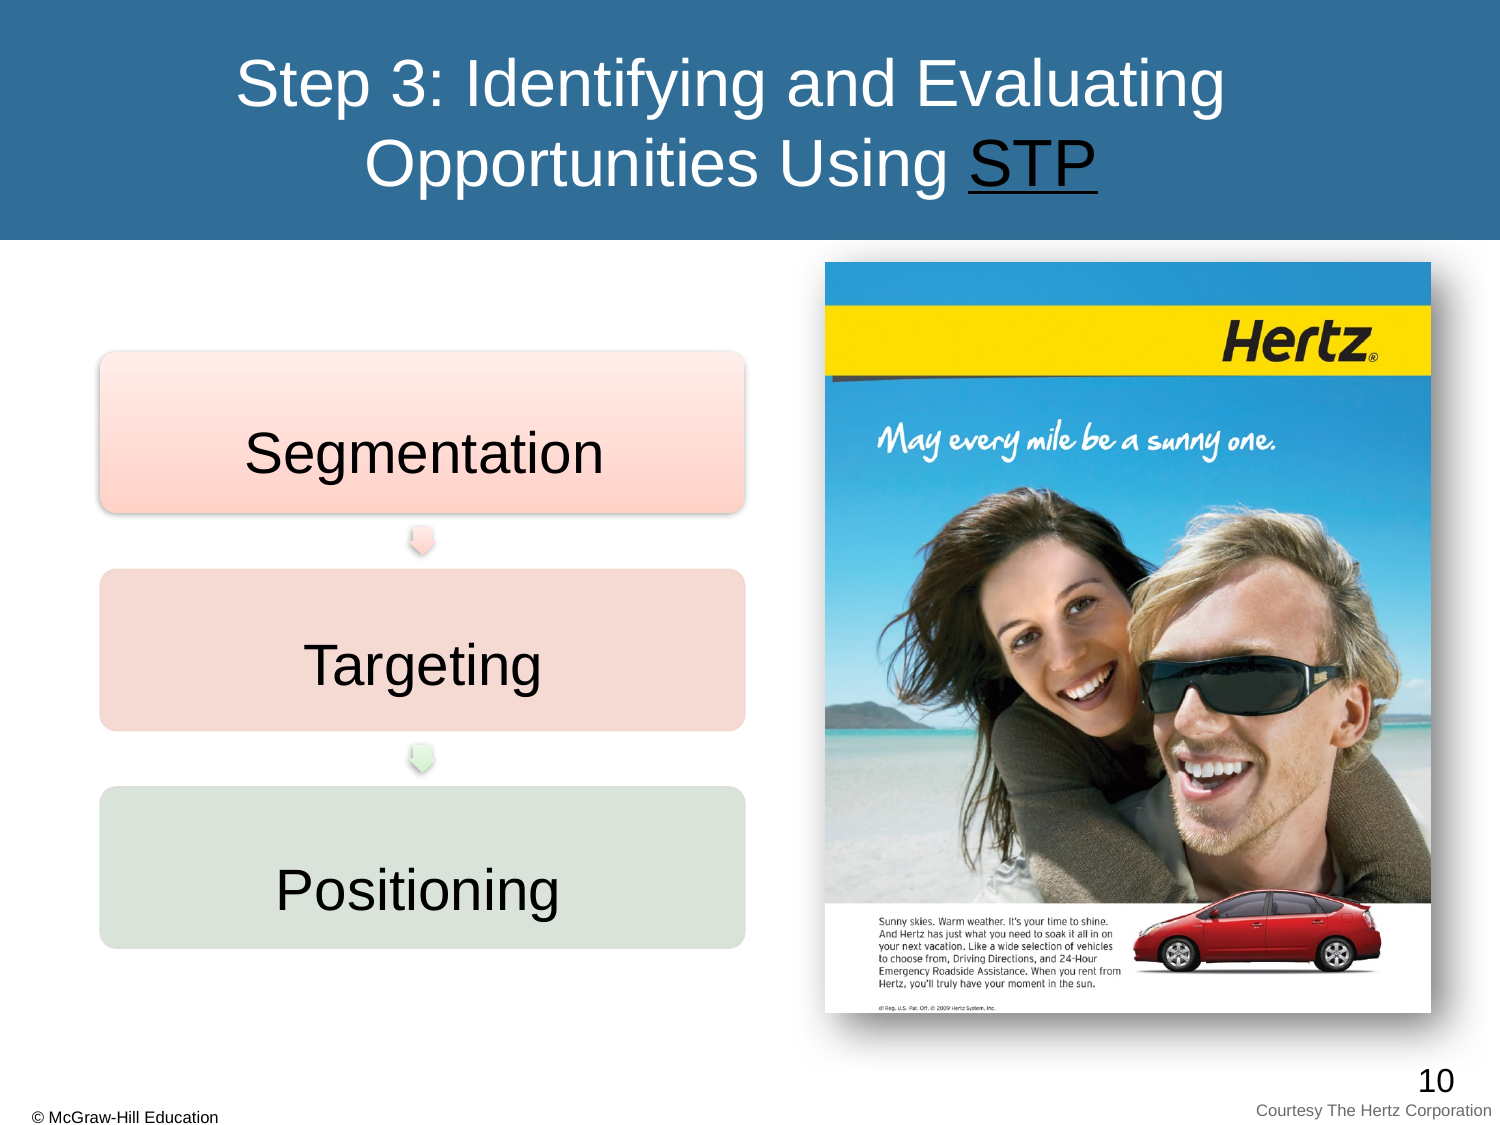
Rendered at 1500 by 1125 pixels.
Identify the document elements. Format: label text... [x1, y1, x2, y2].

title Step 3: Identifying and Evaluating Opportunities Using STP [50, 26, 1413, 214]
picture [824, 262, 1432, 1013]
list Courtesy The Hertz Corporation [900, 1100, 1500, 1125]
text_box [99, 274, 746, 1026]
